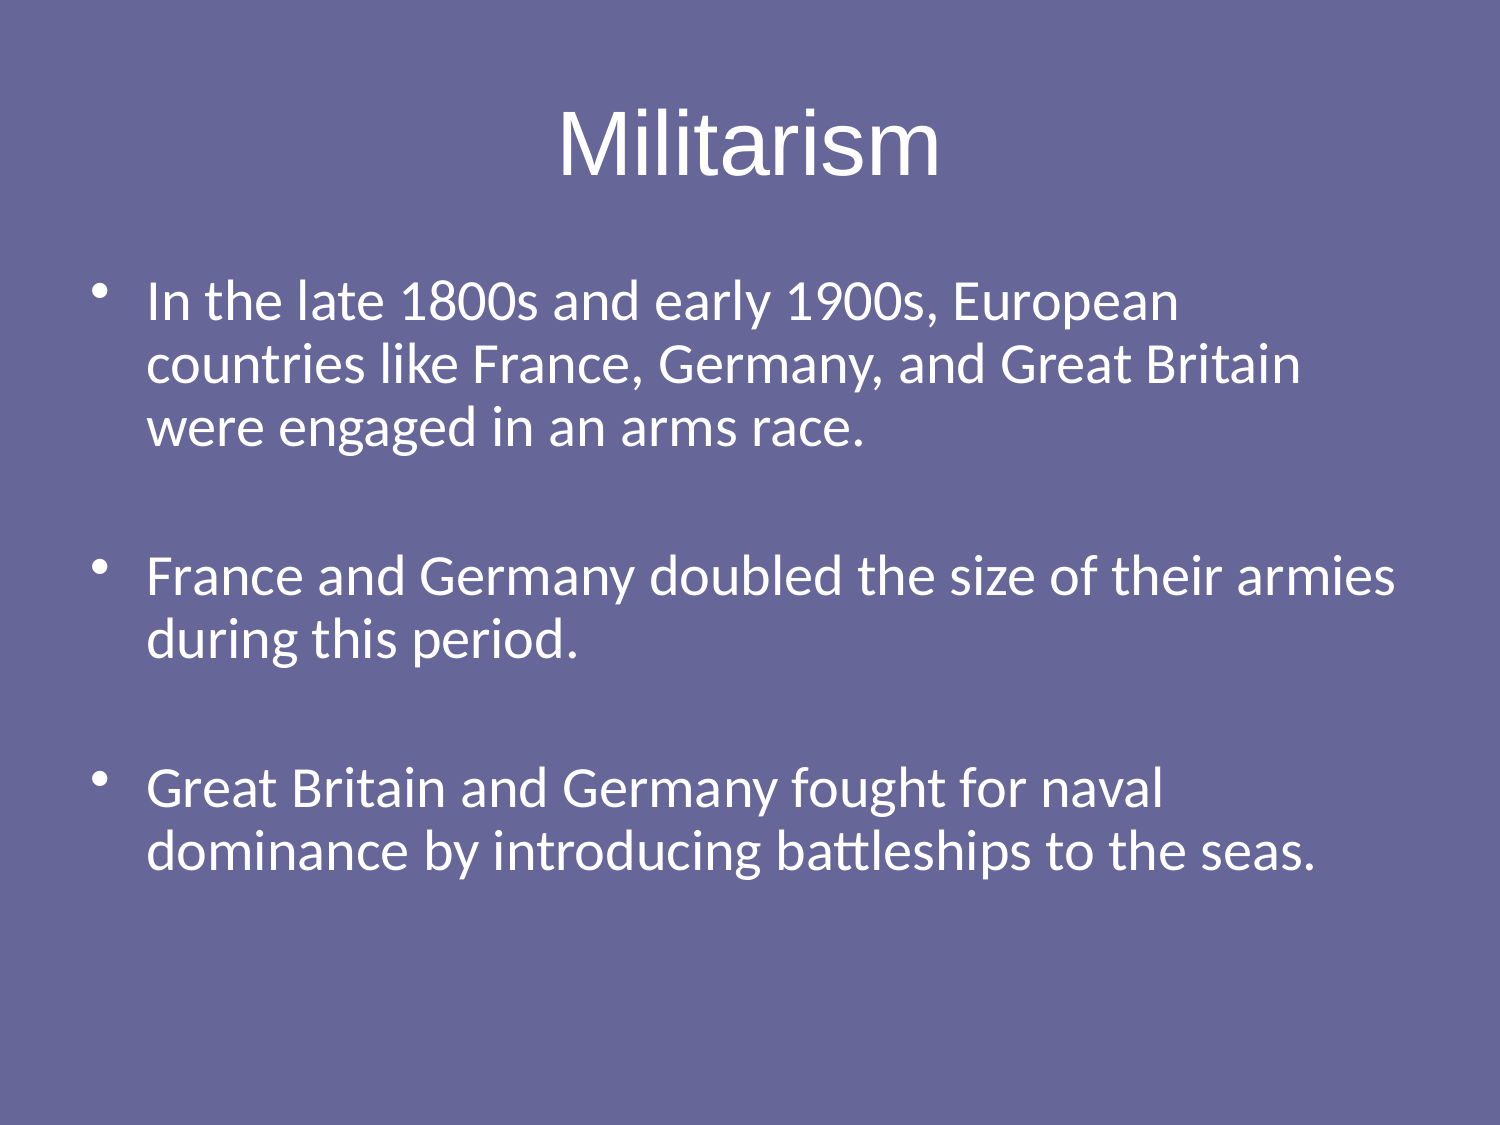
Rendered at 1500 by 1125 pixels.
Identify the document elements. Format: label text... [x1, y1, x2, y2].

list In the late 1800s and early 1900s, European countries like France, Germany, and Great Britain were engaged in an arms race. France and Germany doubled the size of their armies during this period. Great Britain and Germany fought for naval dominance by introducing battleships to the seas. [75, 262, 1425, 1005]
title Militarism [75, 45, 1425, 233]
